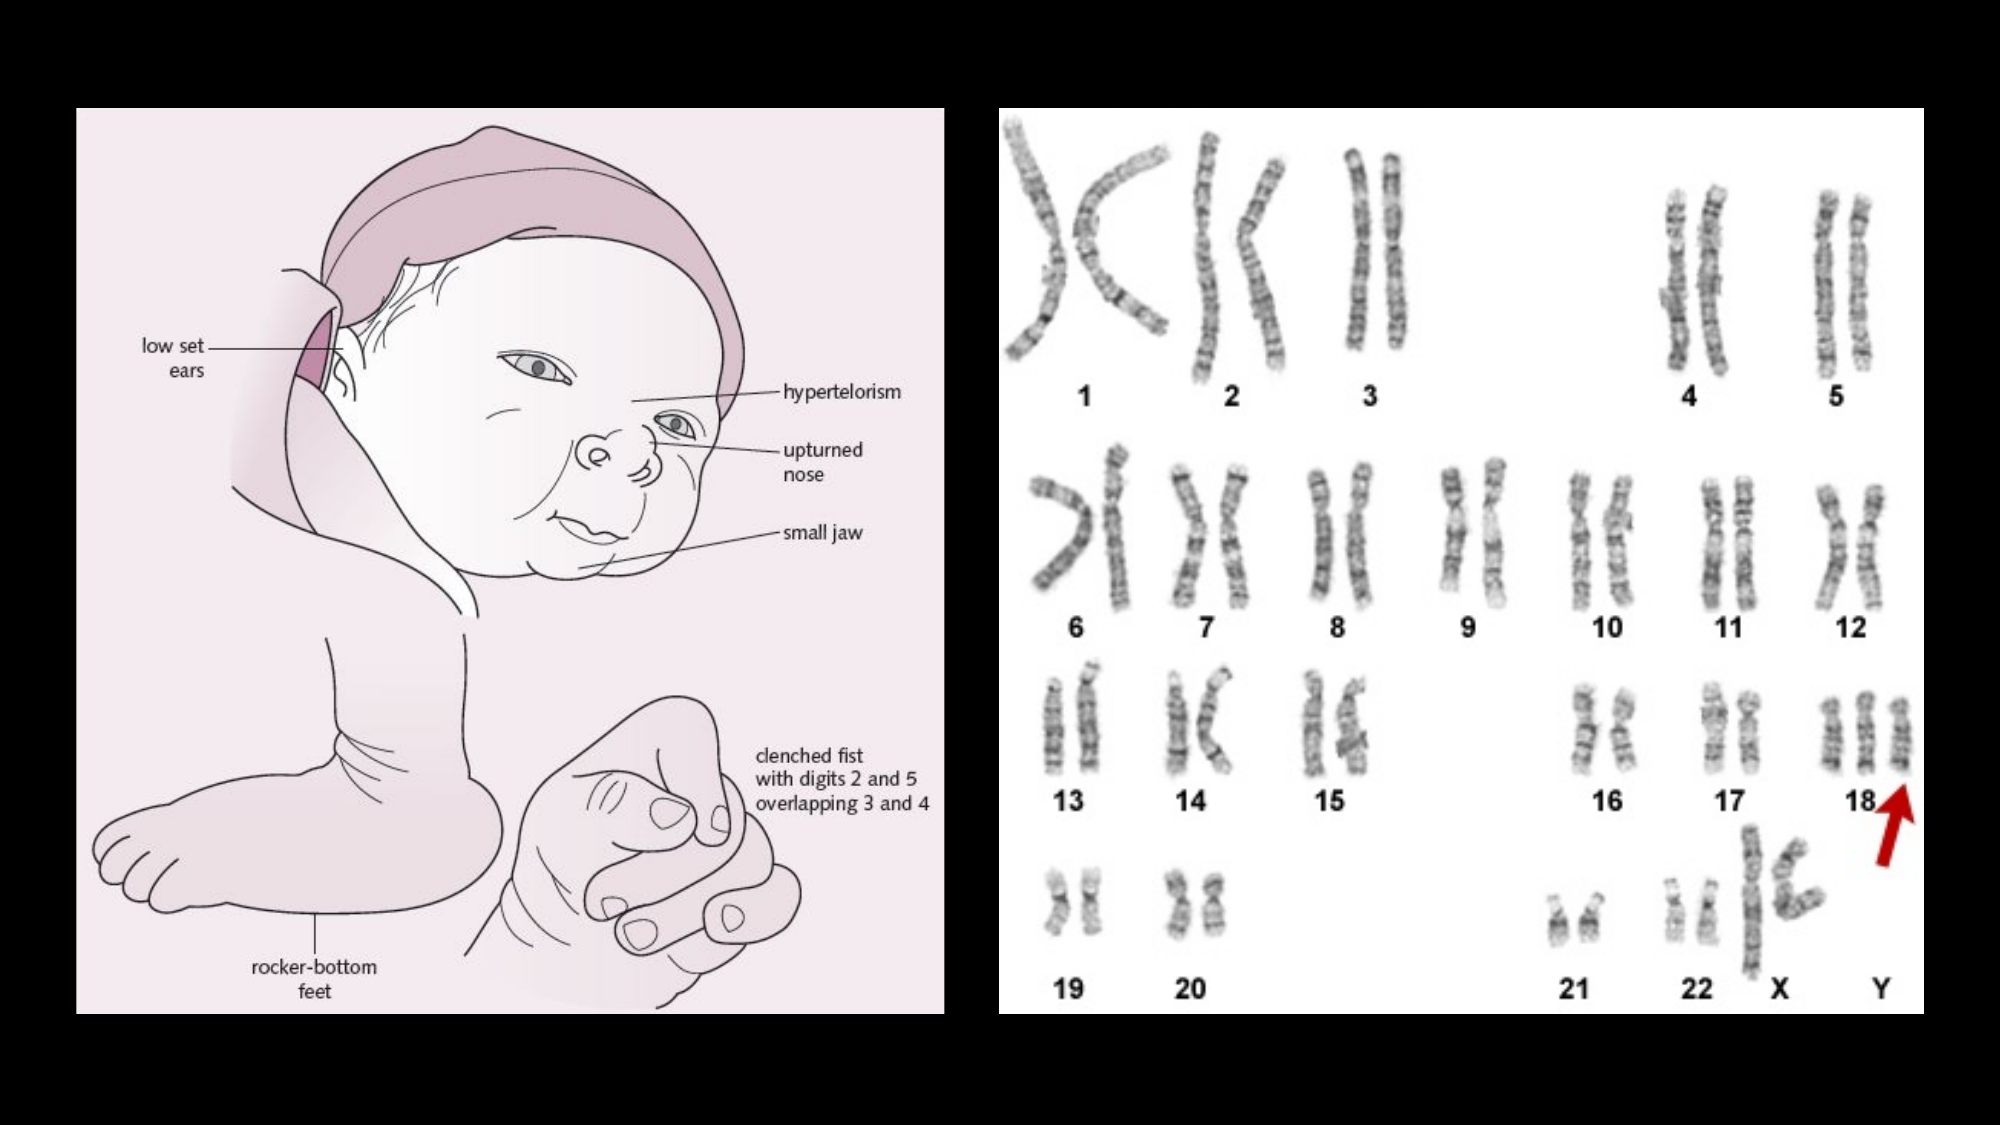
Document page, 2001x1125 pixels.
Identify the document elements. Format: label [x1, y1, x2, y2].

picture [76, 108, 945, 1014]
picture [999, 108, 1924, 1014]
